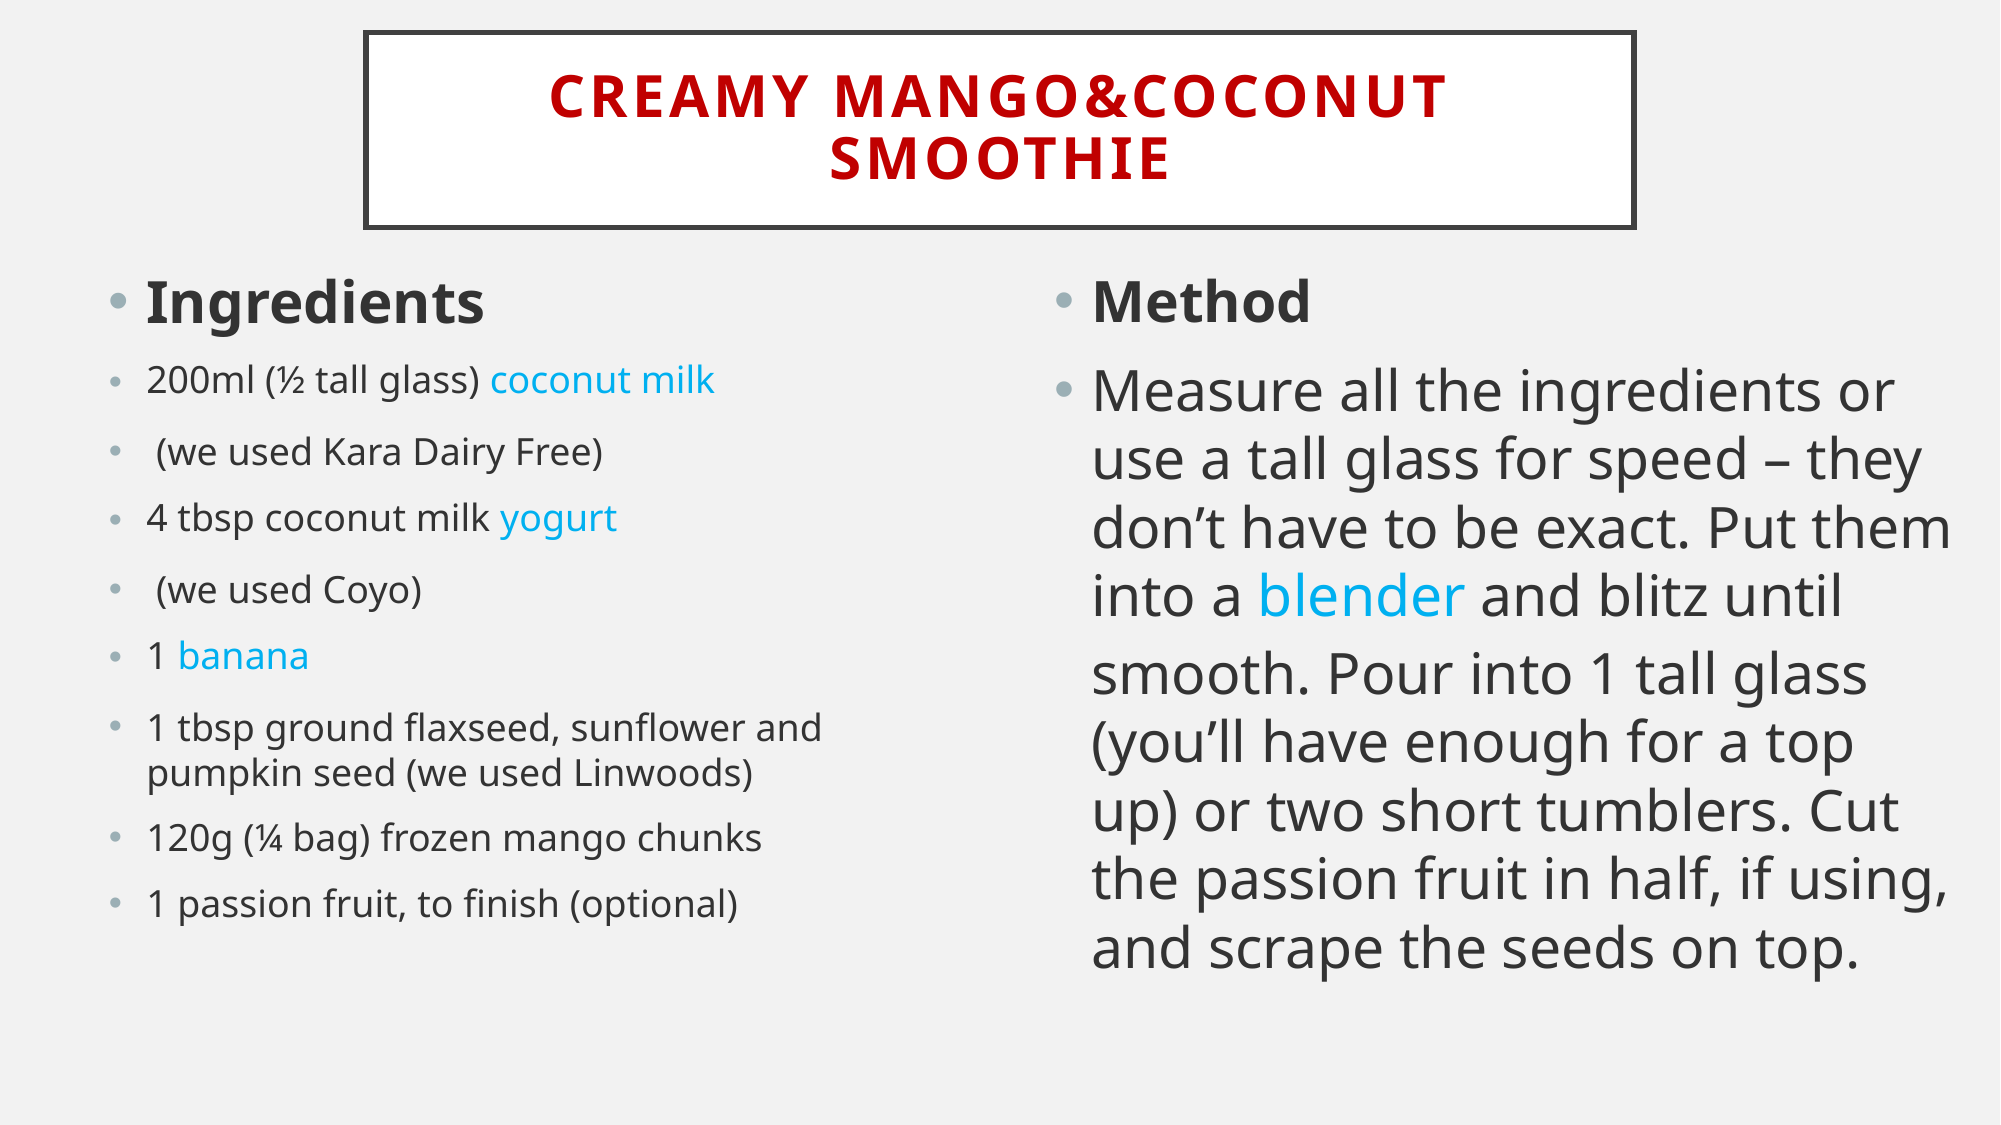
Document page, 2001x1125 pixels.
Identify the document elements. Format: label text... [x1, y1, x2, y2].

list Method Measure all the ingredients or use a tall glass for speed – they don’t have to be exact. Put them into a blender and blitz until smooth. Pour into 1 tall glass (you’ll have enough for a top up) or two short tumblers. Cut the passion fruit in half, if using, and scrape the seeds on top. [1039, 257, 1972, 1064]
list Ingredients 200ml (½ tall glass) coconut milk (we used Kara Dairy Free) 4 tbsp coconut milk yogurt (we used Coyo) 1 banana 1 tbsp ground flaxseed, sunflower and pumpkin seed (we used Linwoods) 120g (¼ bag) frozen mango chunks 1 passion fruit, to finish (optional) [93, 257, 961, 1064]
title Creamy mango&coconut smoothie [363, 30, 1637, 230]
